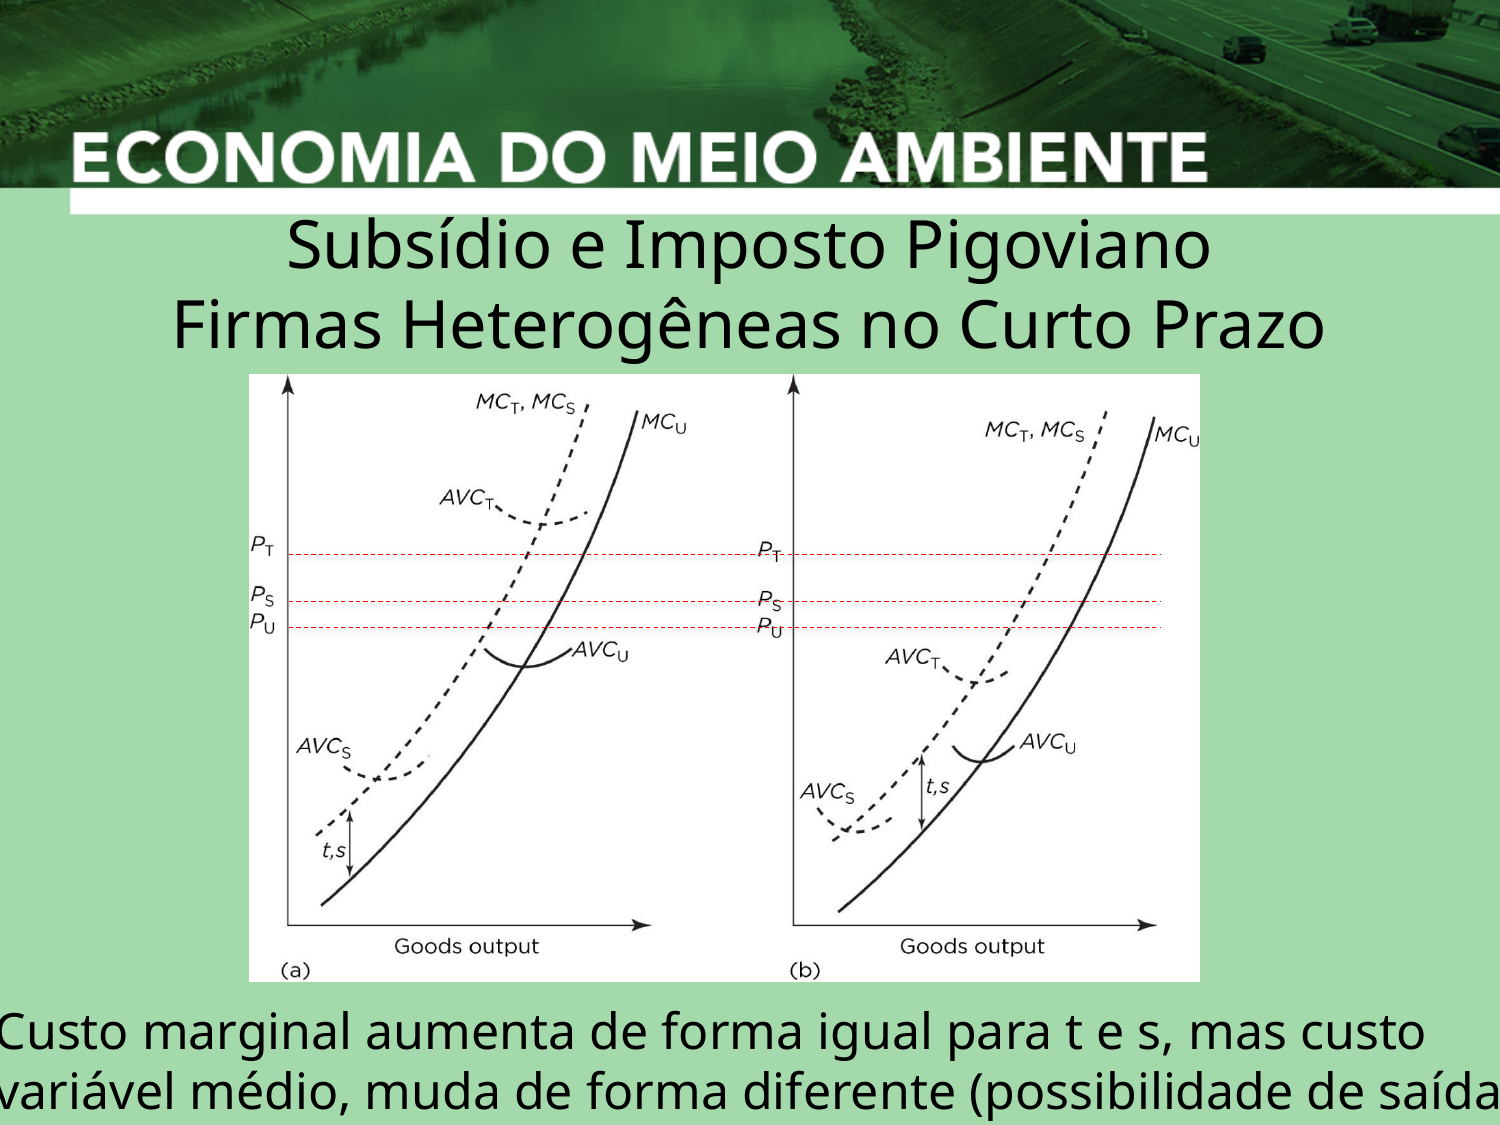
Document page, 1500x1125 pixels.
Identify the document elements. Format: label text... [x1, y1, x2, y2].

title Subsídio e Imposto Pigoviano Firmas Heterogêneas no Curto Prazo [75, 188, 1425, 376]
picture [0, 0, 1500, 992]
text_box Custo marginal aumenta de forma igual para t e s, mas custo variável médio, muda de forma diferente (possibilidade de saída). [0, 992, 1500, 1125]
